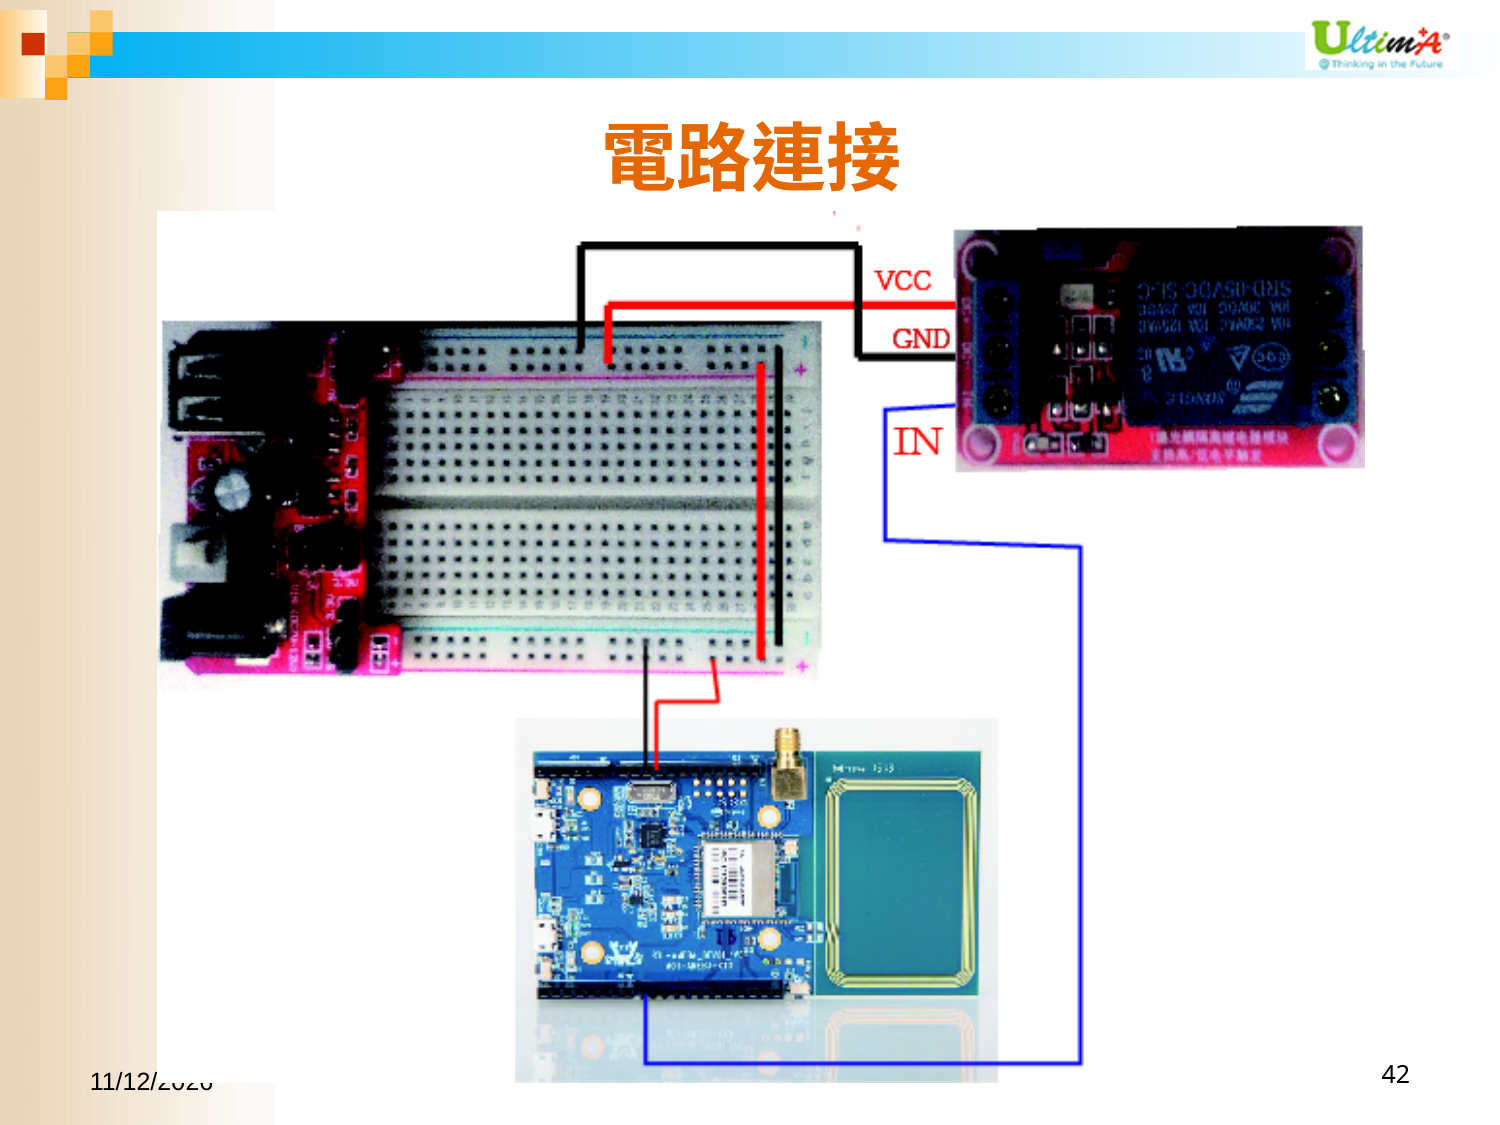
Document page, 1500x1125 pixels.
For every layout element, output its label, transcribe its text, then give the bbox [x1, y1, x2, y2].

text_box 42 [1074, 1024, 1425, 1100]
text_box 2017/4/19 [75, 1024, 425, 1103]
picture [1305, 19, 1459, 70]
title 電路連接 [76, 42, 1427, 268]
picture [157, 211, 1365, 1083]
